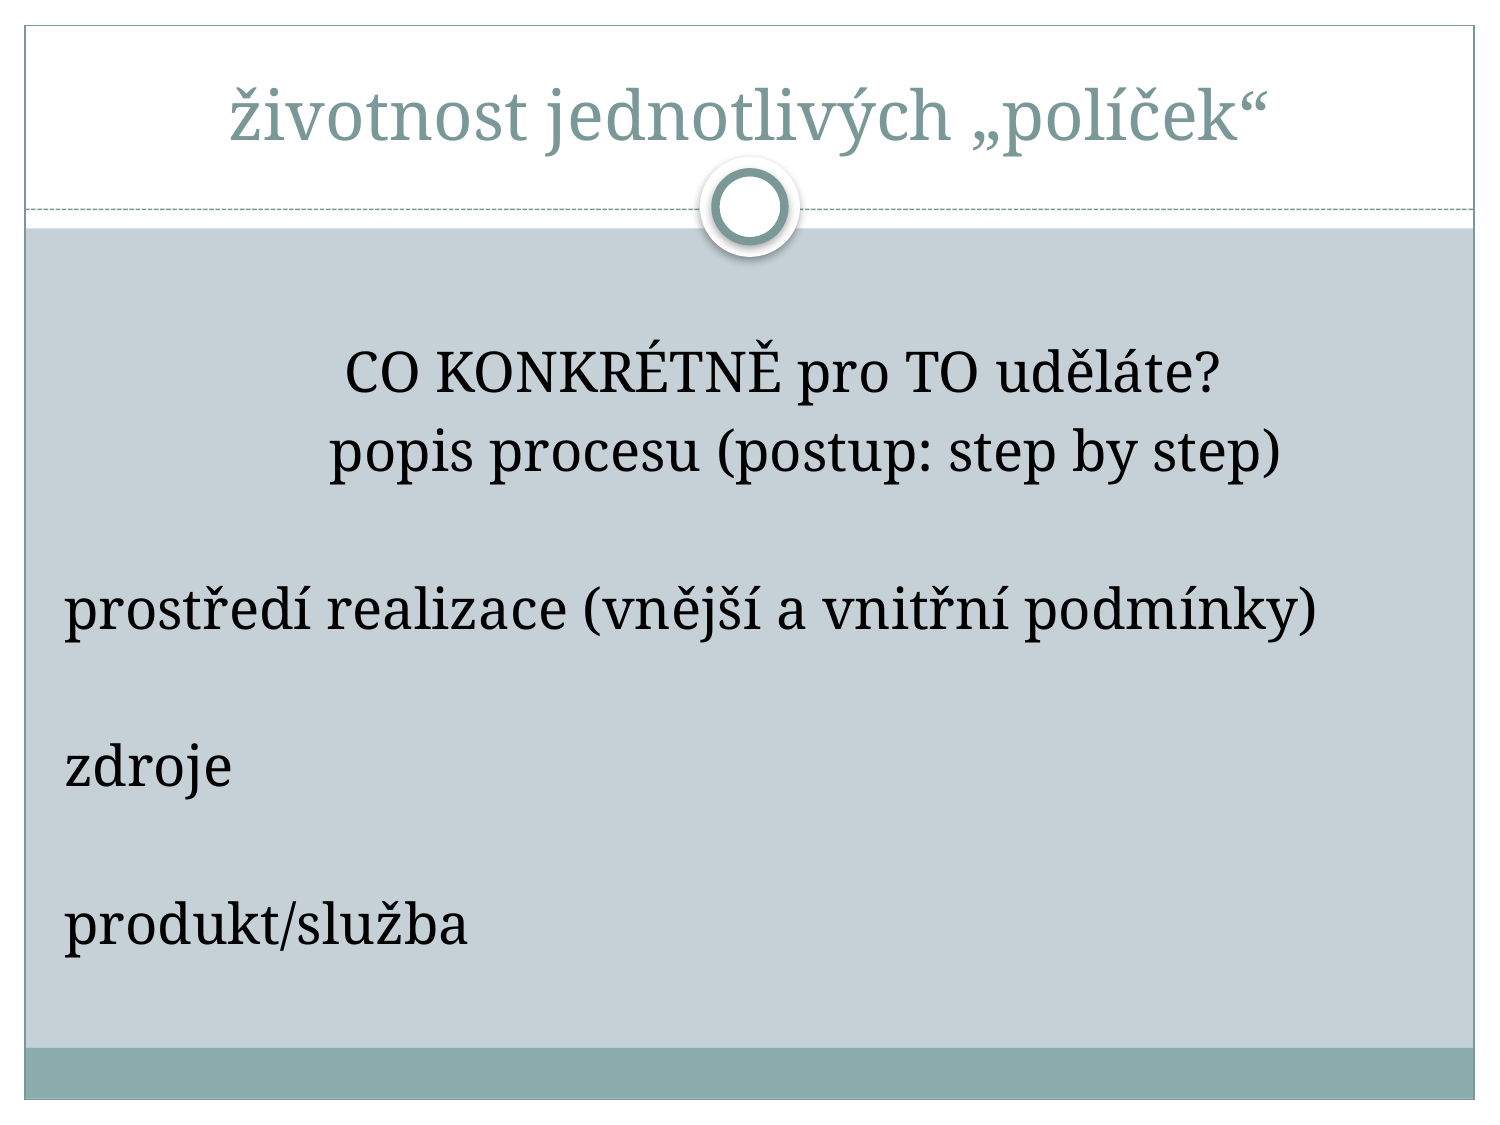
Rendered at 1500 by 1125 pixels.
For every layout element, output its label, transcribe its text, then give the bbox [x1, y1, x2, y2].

list CO KONKRÉTNĚ pro TO uděláte? popis procesu (postup: step by step) prostředí realizace (vnější a vnitřní podmínky) zdroje produkt/služba [49, 250, 1445, 1001]
title životnost jednotlivých „políček“ [49, 37, 1450, 162]
